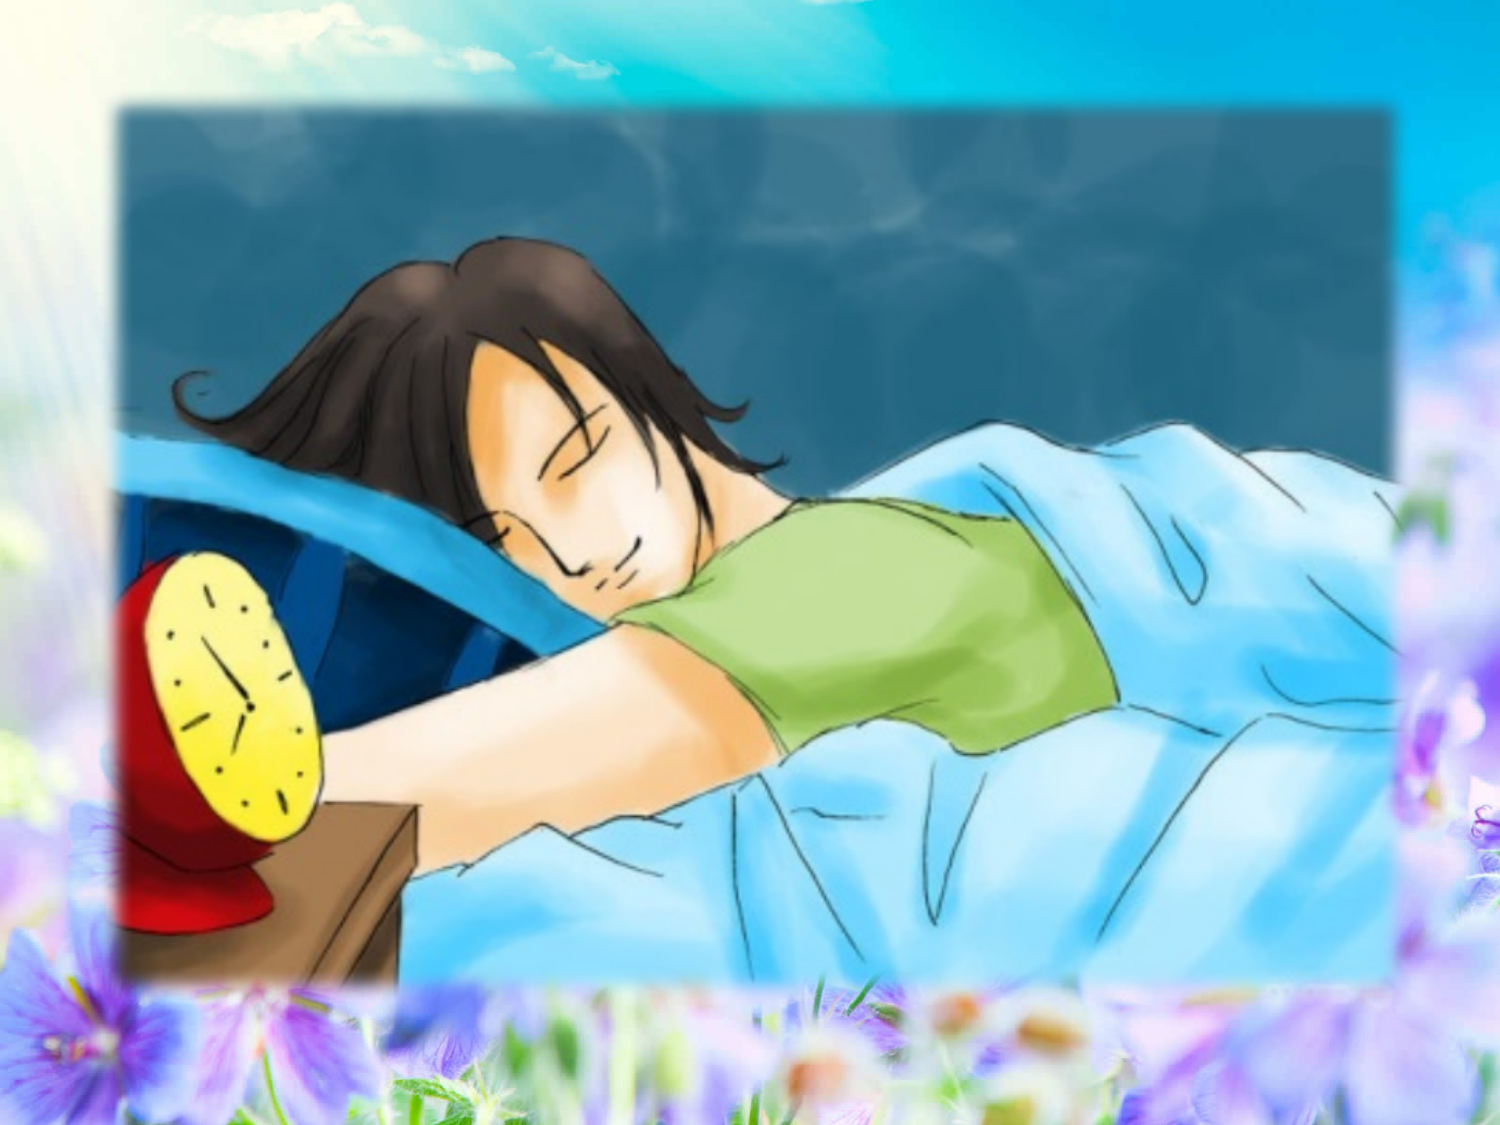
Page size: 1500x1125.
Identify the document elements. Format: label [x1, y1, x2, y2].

picture [0, 0, 1500, 1125]
list [100, 89, 1412, 1000]
